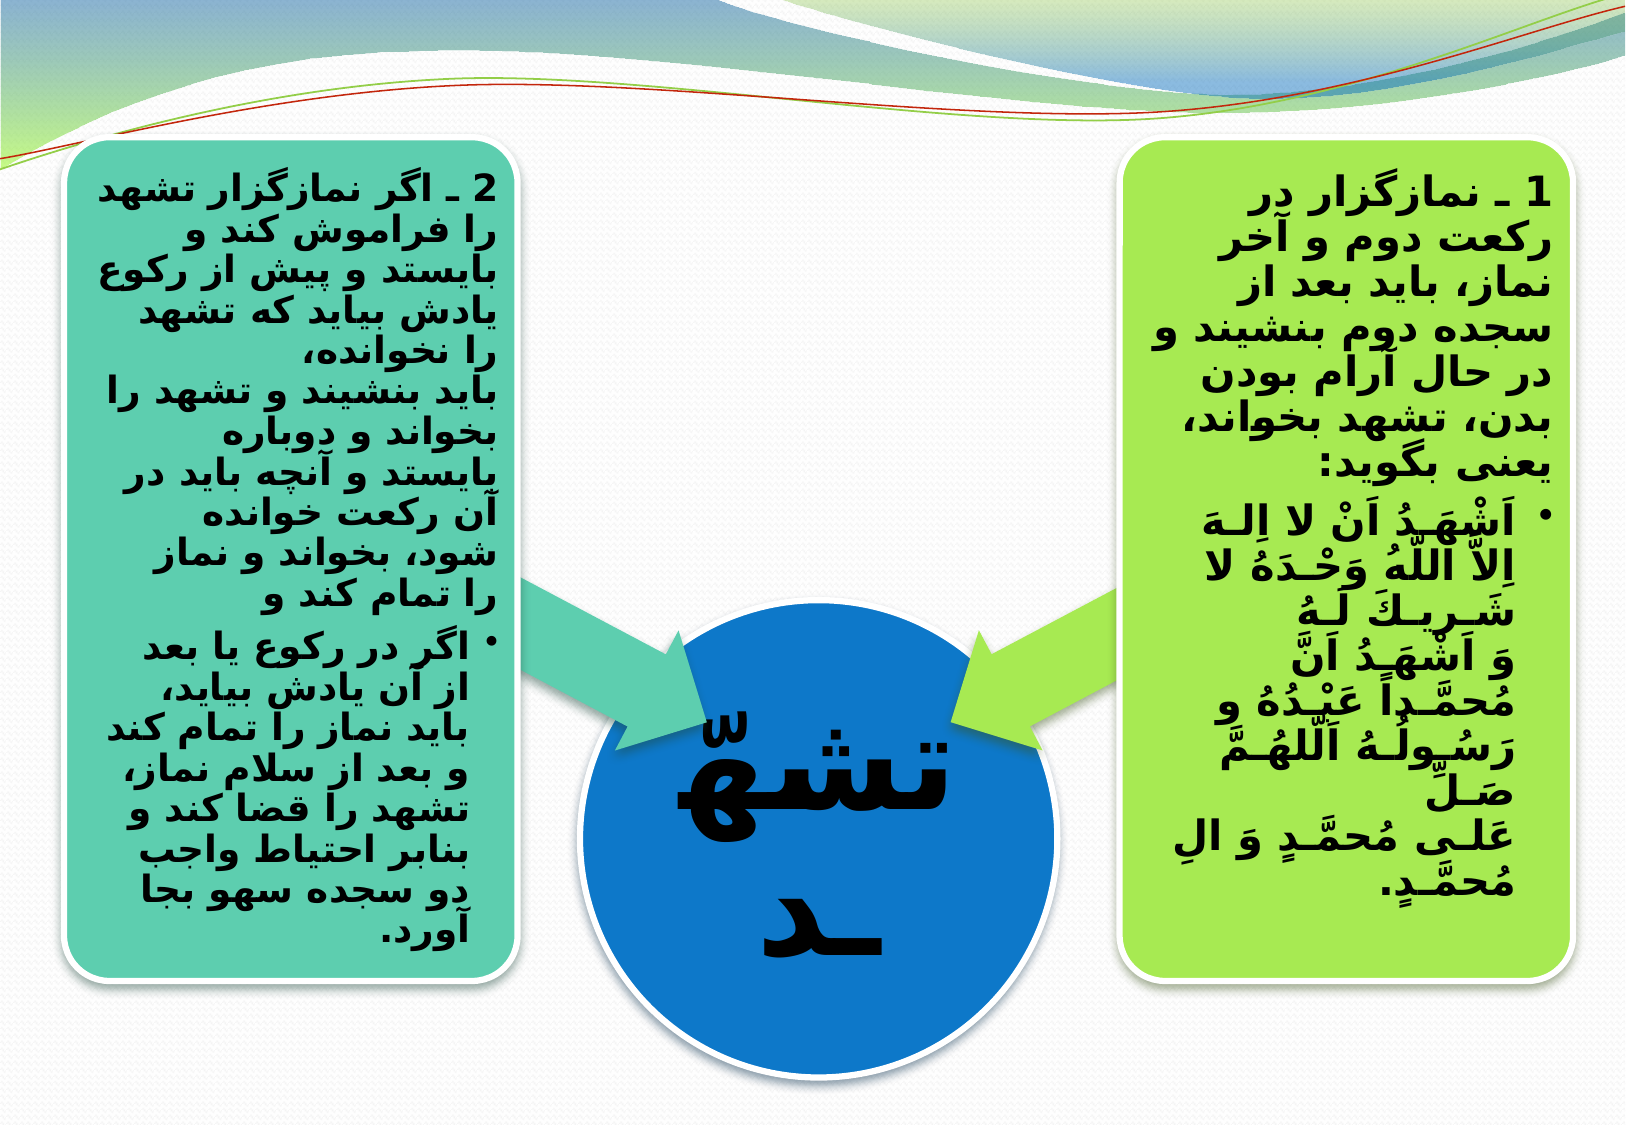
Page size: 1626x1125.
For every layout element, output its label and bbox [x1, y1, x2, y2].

text_box [62, 49, 1576, 1076]
